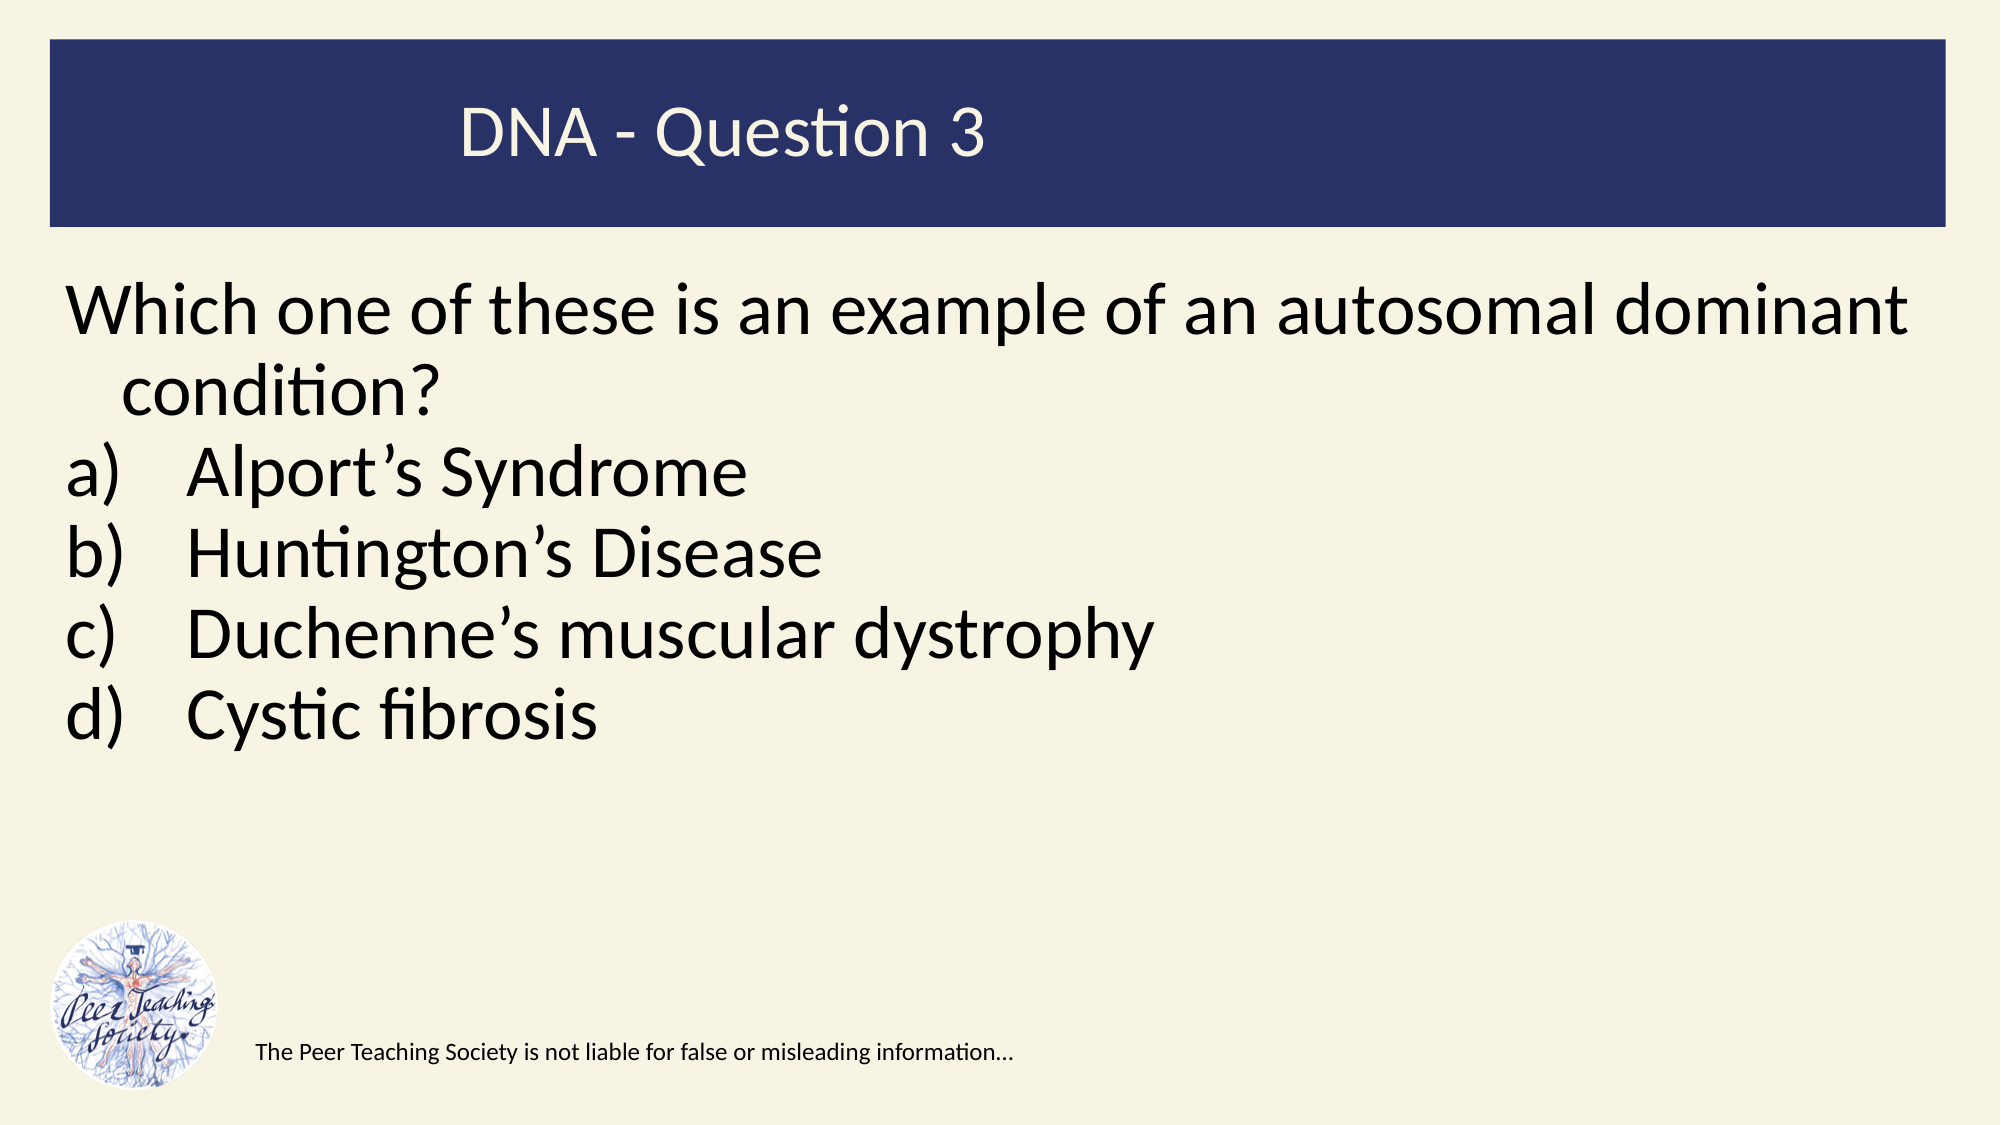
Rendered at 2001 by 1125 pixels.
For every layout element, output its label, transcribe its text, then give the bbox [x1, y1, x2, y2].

text_box DNA - Question 3 [444, 73, 1215, 179]
text_box [49, 39, 1946, 227]
list Which one of these is an example of an autosomal dominant condition? Alport’s Syndrome Huntington’s Disease Duchenne’s muscular dystrophy Cystic fibrosis [50, 262, 1946, 1005]
text_box The Peer Teaching Society is not liable for false or misleading information… [240, 1028, 1072, 1074]
picture [49, 920, 219, 1090]
